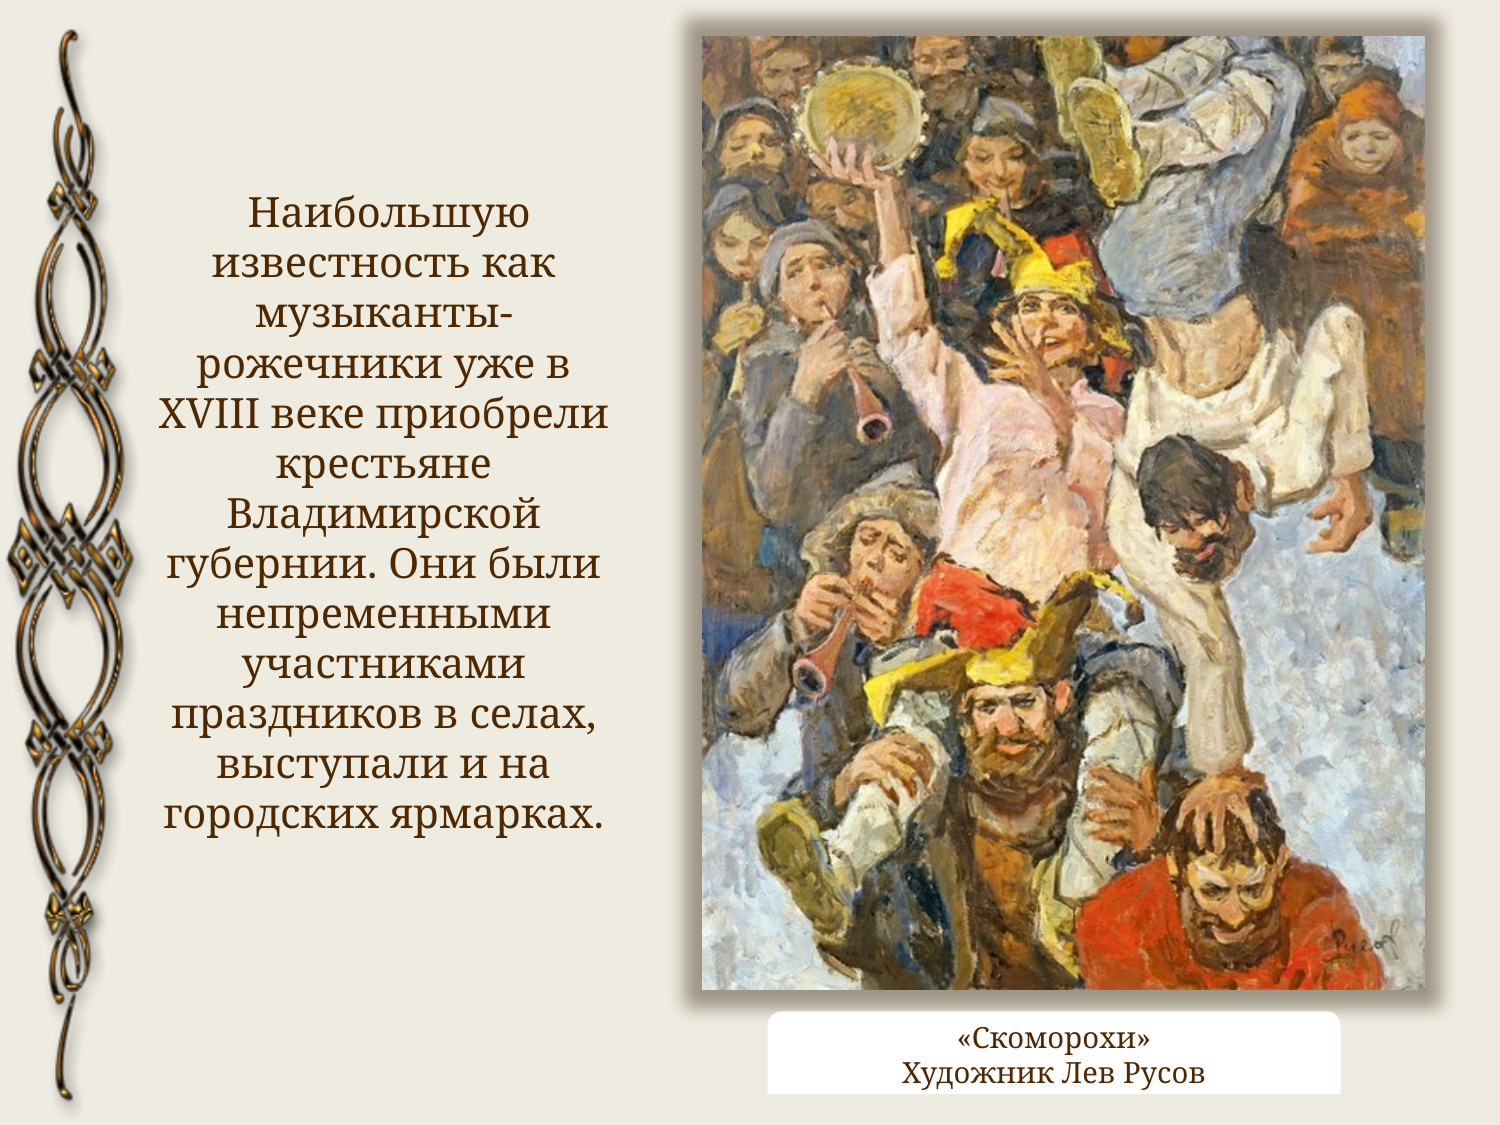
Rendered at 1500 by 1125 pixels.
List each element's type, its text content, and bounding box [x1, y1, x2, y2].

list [702, 36, 1425, 990]
picture [0, 0, 148, 1125]
text_box «Скоморохи» Художник Лев Русов [765, 1009, 1343, 1097]
list Наибольшую известность как музыканты-рожечники уже в XVIII веке приобрели крестьяне Владимирской губернии. Они были непременными участниками праздников в селах, выступали и на городских ярмарках. [141, 178, 626, 1012]
text_box [878, 1021, 1363, 1098]
